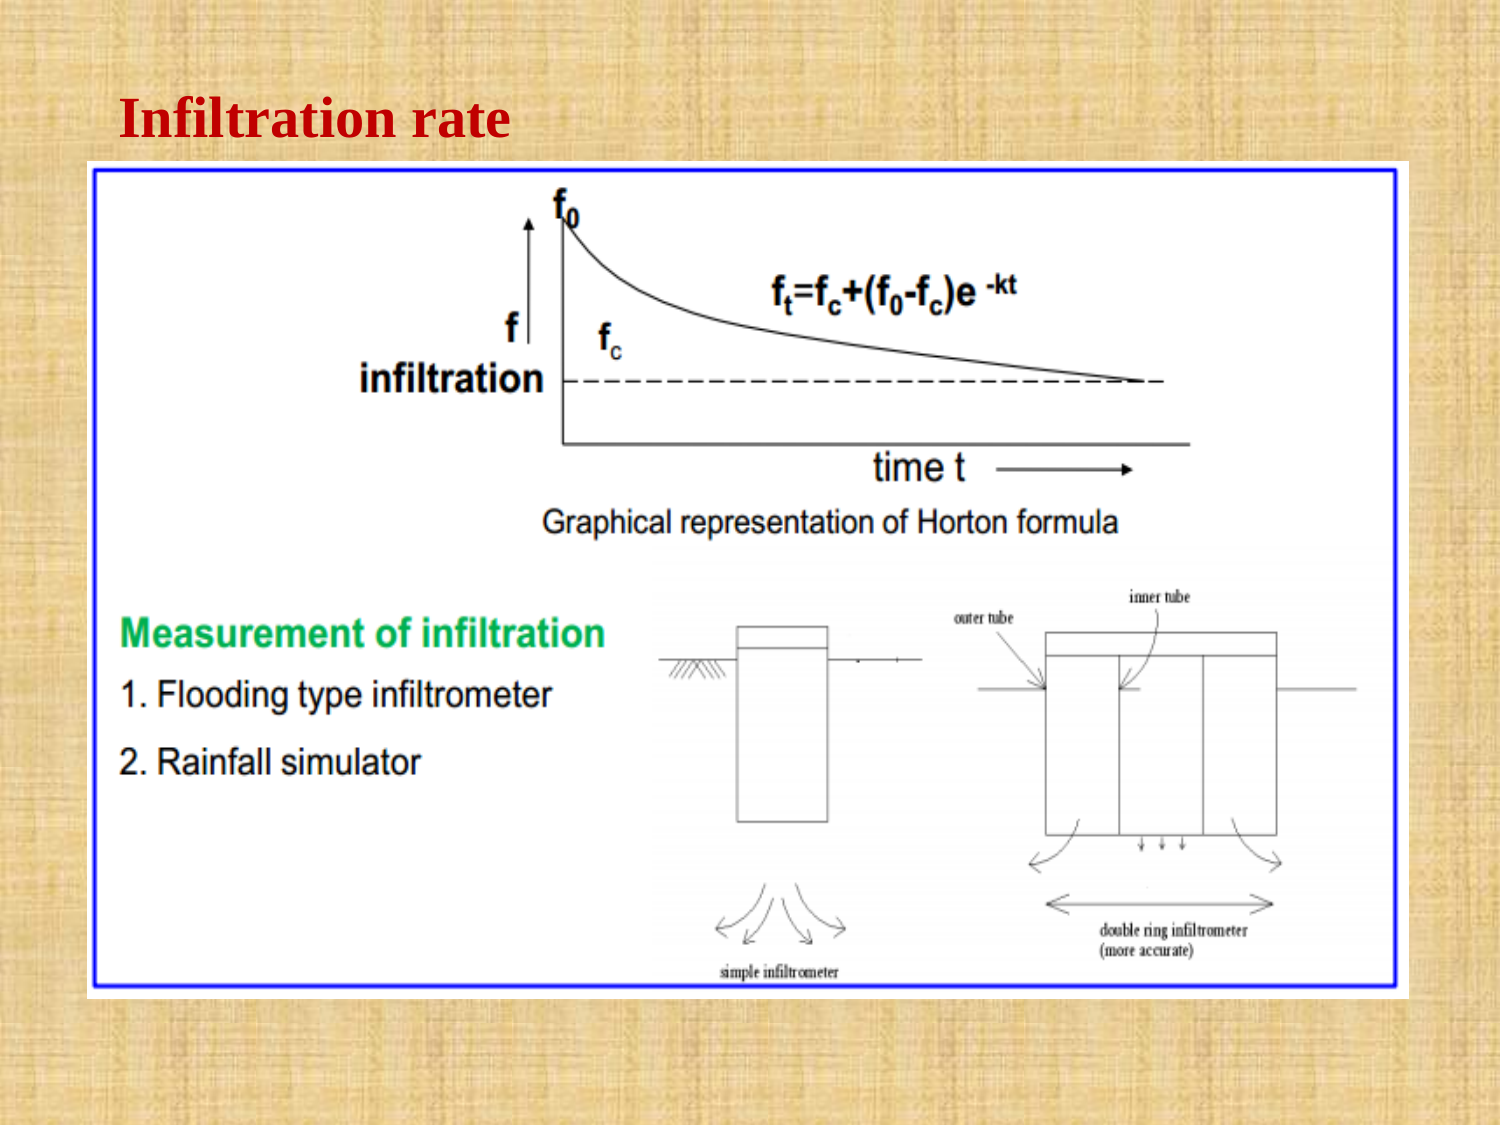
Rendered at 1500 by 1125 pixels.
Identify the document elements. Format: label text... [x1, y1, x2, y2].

title Infiltration rate [103, 59, 1397, 161]
picture [0, 0, 1500, 1125]
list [87, 161, 1409, 999]
